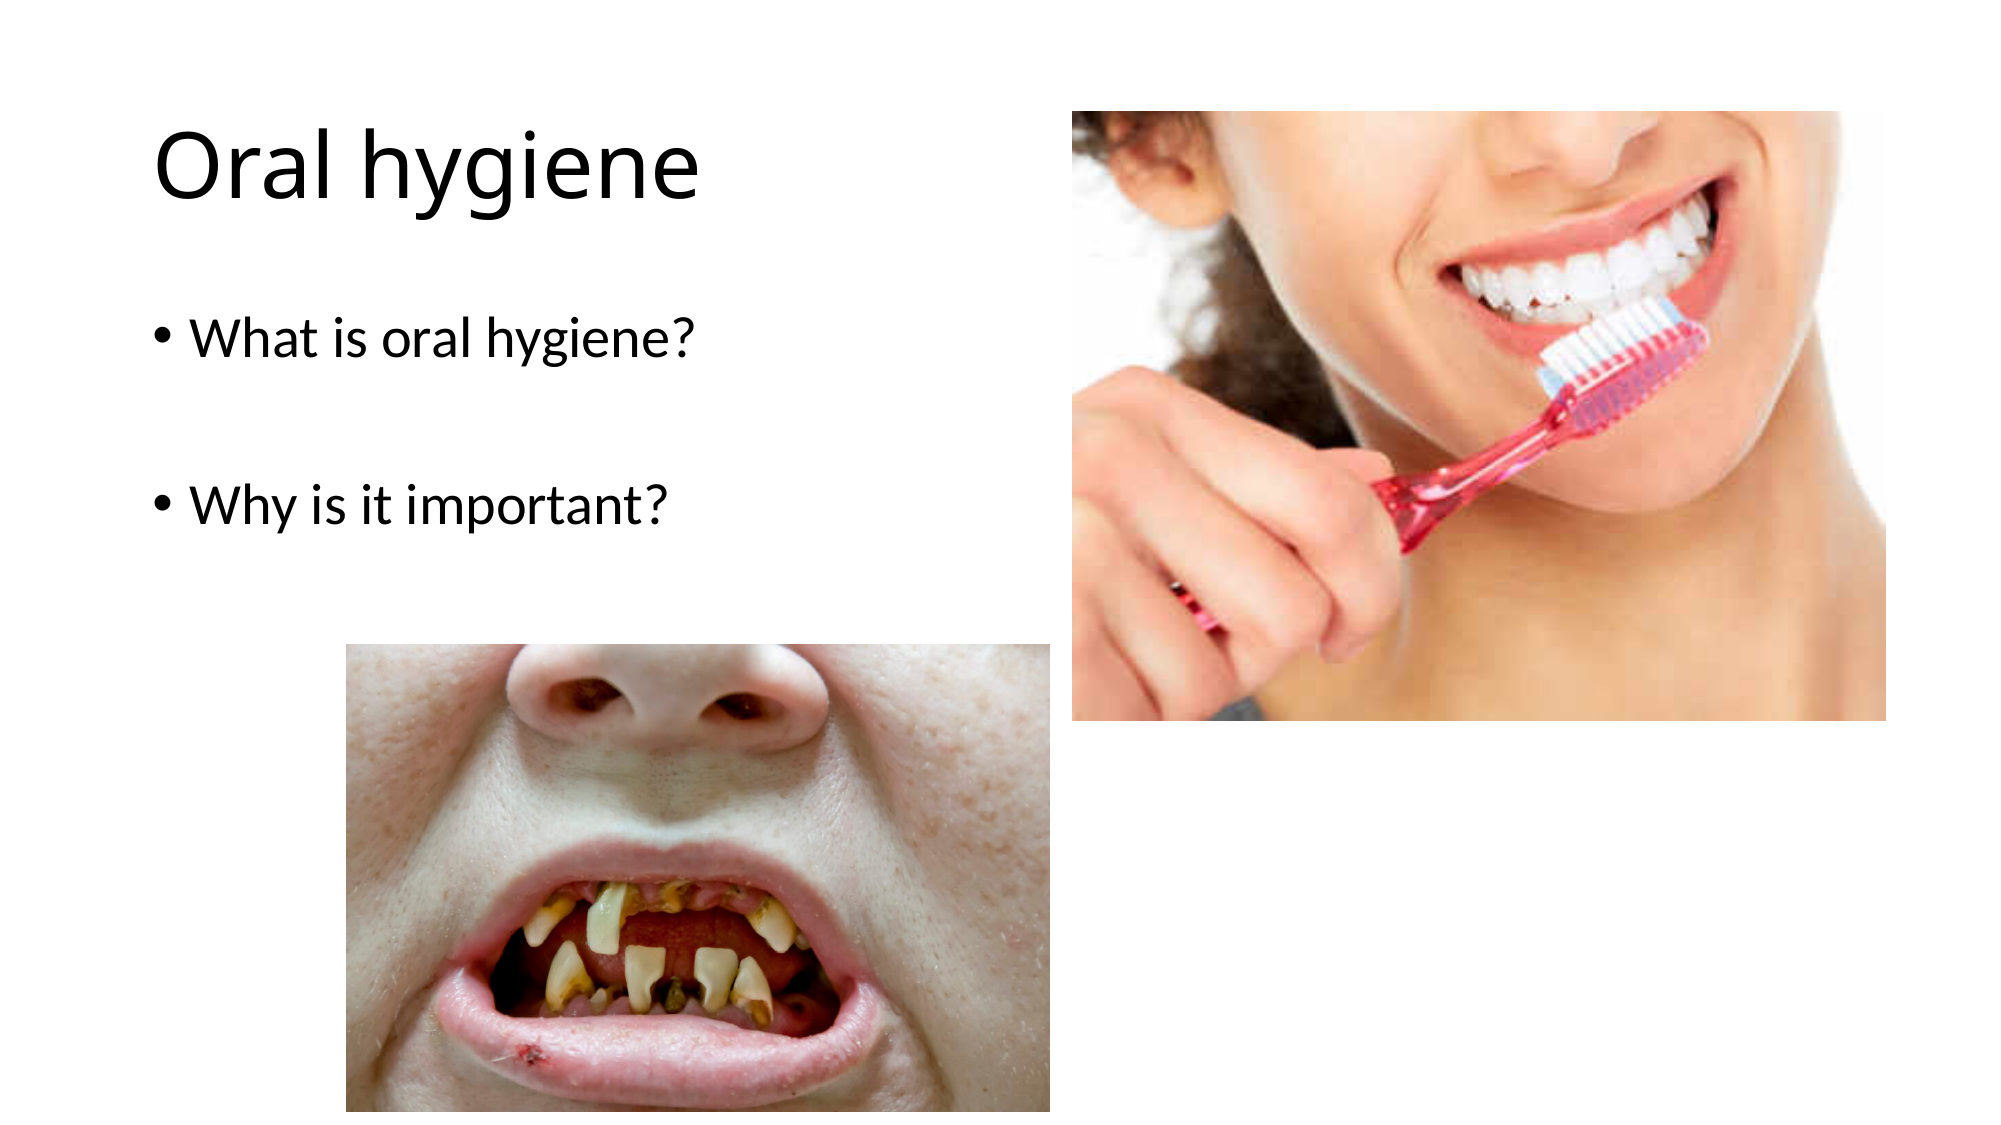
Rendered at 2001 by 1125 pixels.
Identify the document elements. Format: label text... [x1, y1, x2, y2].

title Oral hygiene [137, 59, 1863, 278]
picture [1072, 111, 1886, 721]
picture [346, 644, 1050, 1112]
list What is oral hygiene? Why is it important? [137, 299, 1863, 1014]
